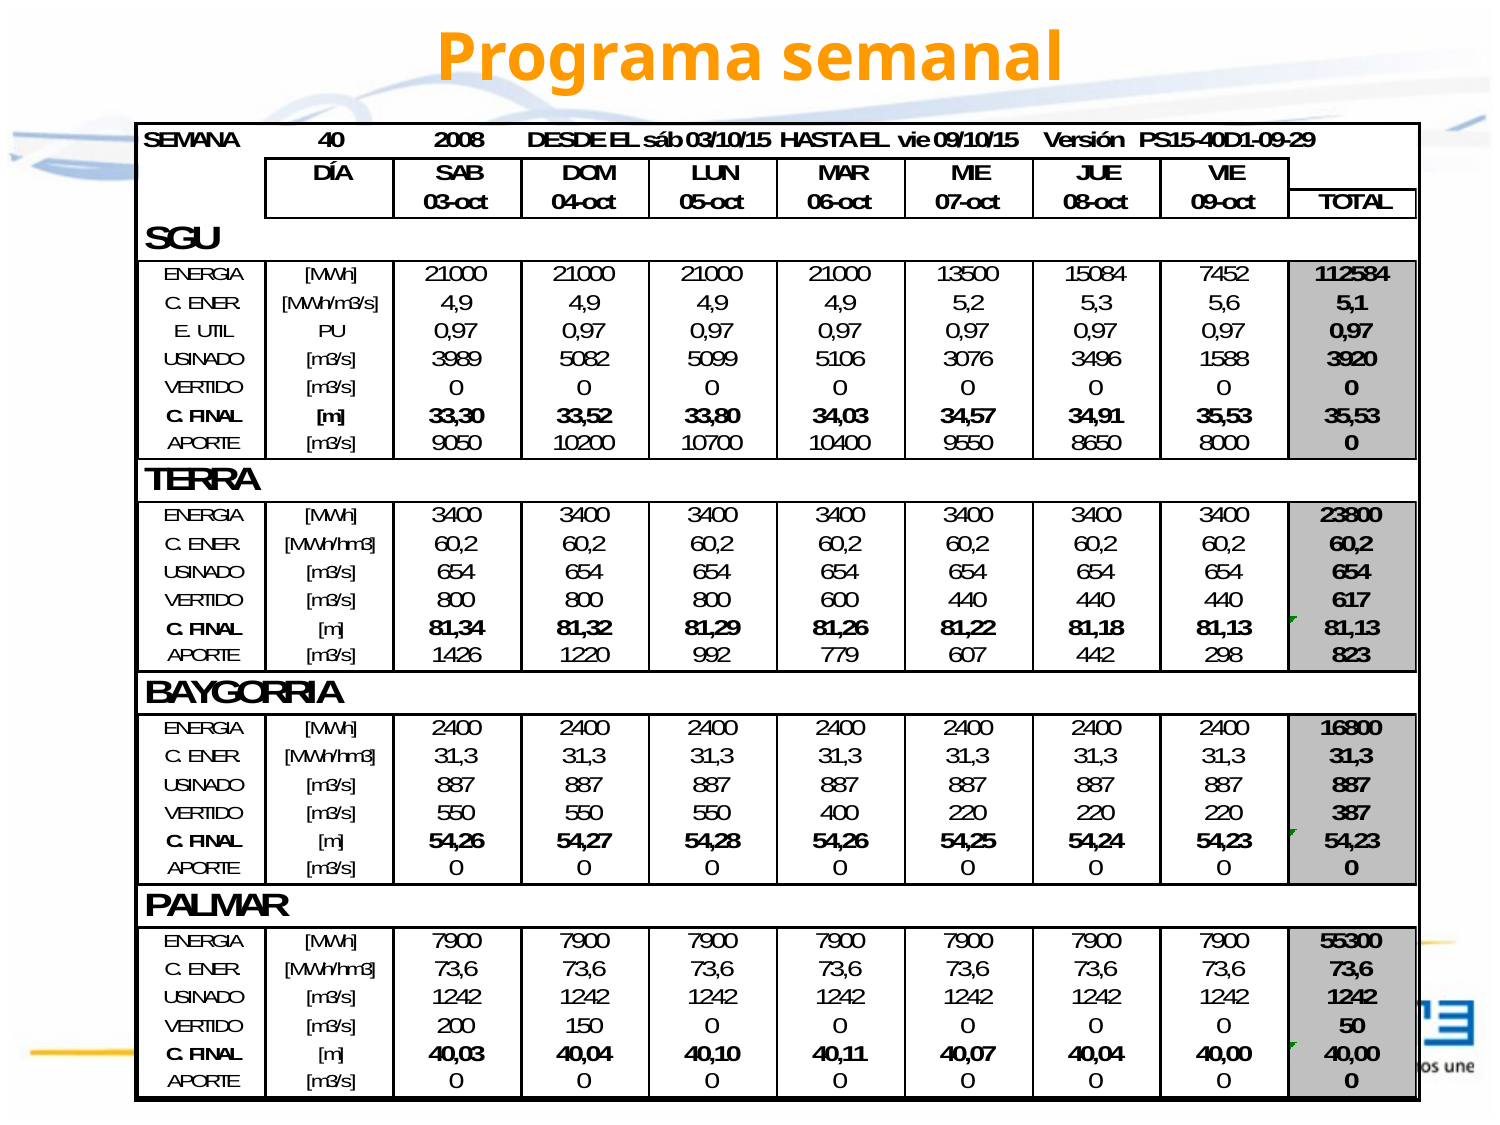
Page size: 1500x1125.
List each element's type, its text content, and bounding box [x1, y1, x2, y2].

title Programa semanal [112, 49, 1388, 138]
picture [7, 6, 1493, 1118]
